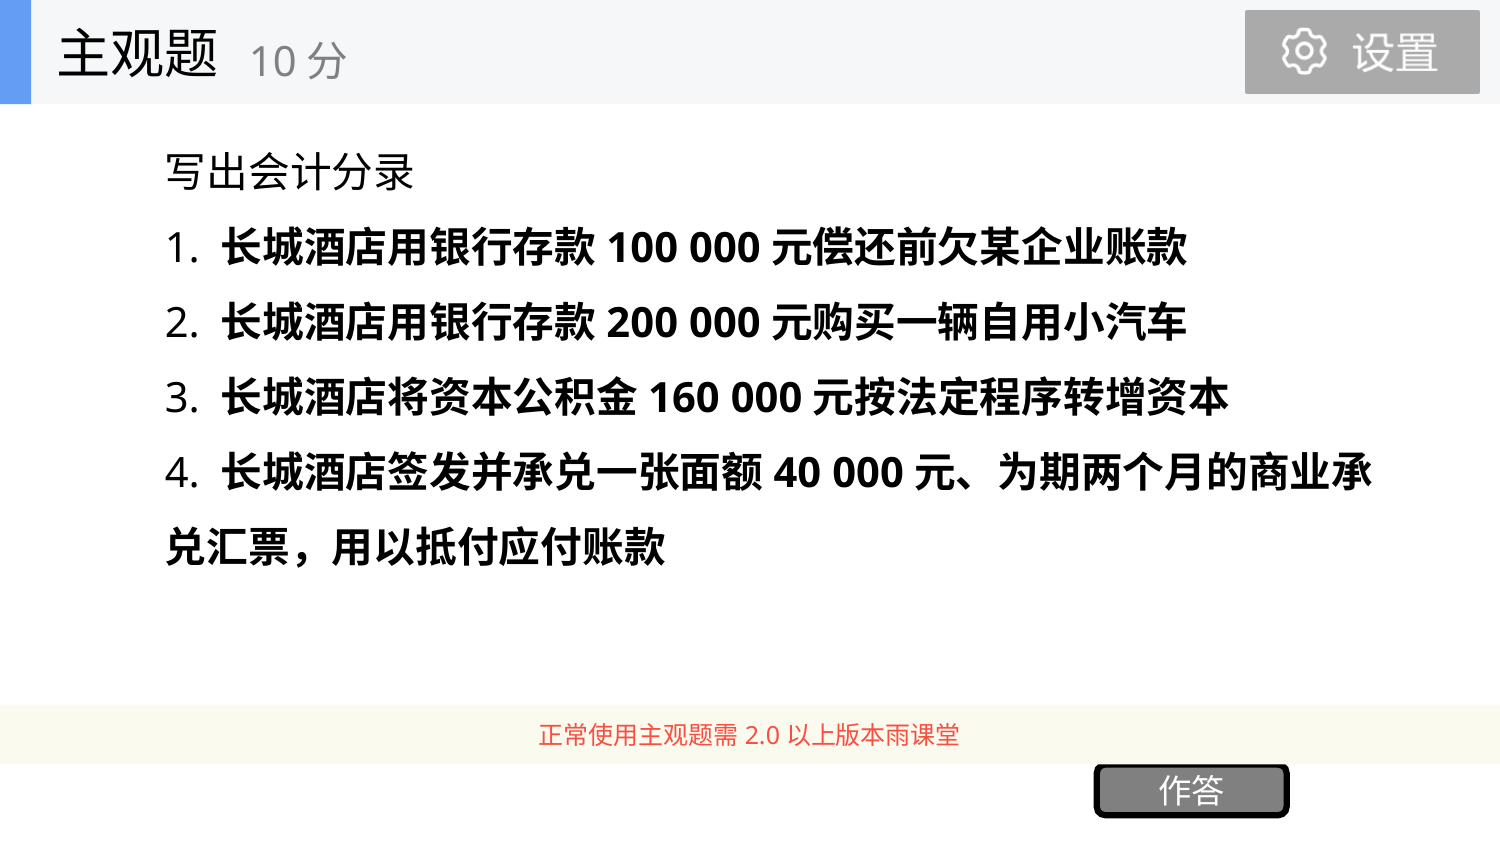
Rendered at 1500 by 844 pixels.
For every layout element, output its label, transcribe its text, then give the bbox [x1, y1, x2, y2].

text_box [0, 0, 1500, 105]
text_box 正常使用主观题需2.0以上版本雨课堂 [0, 703, 1500, 766]
picture [1245, 10, 1480, 94]
text_box 写出会计分录 1. 长城酒店用银行存款100 000元偿还前欠某企业账款 2. 长城酒店用银行存款200 000元购买一辆自用小汽车 3. 长城酒店将资本公积金160 000元按法定程序转增资本 4. 长城酒店签发并承兑一张面额40 000元、为期两个月的商业承兑汇票，用以抵付应付账款 [149, 140, 1393, 601]
text_box 作答 [1095, 766, 1288, 817]
